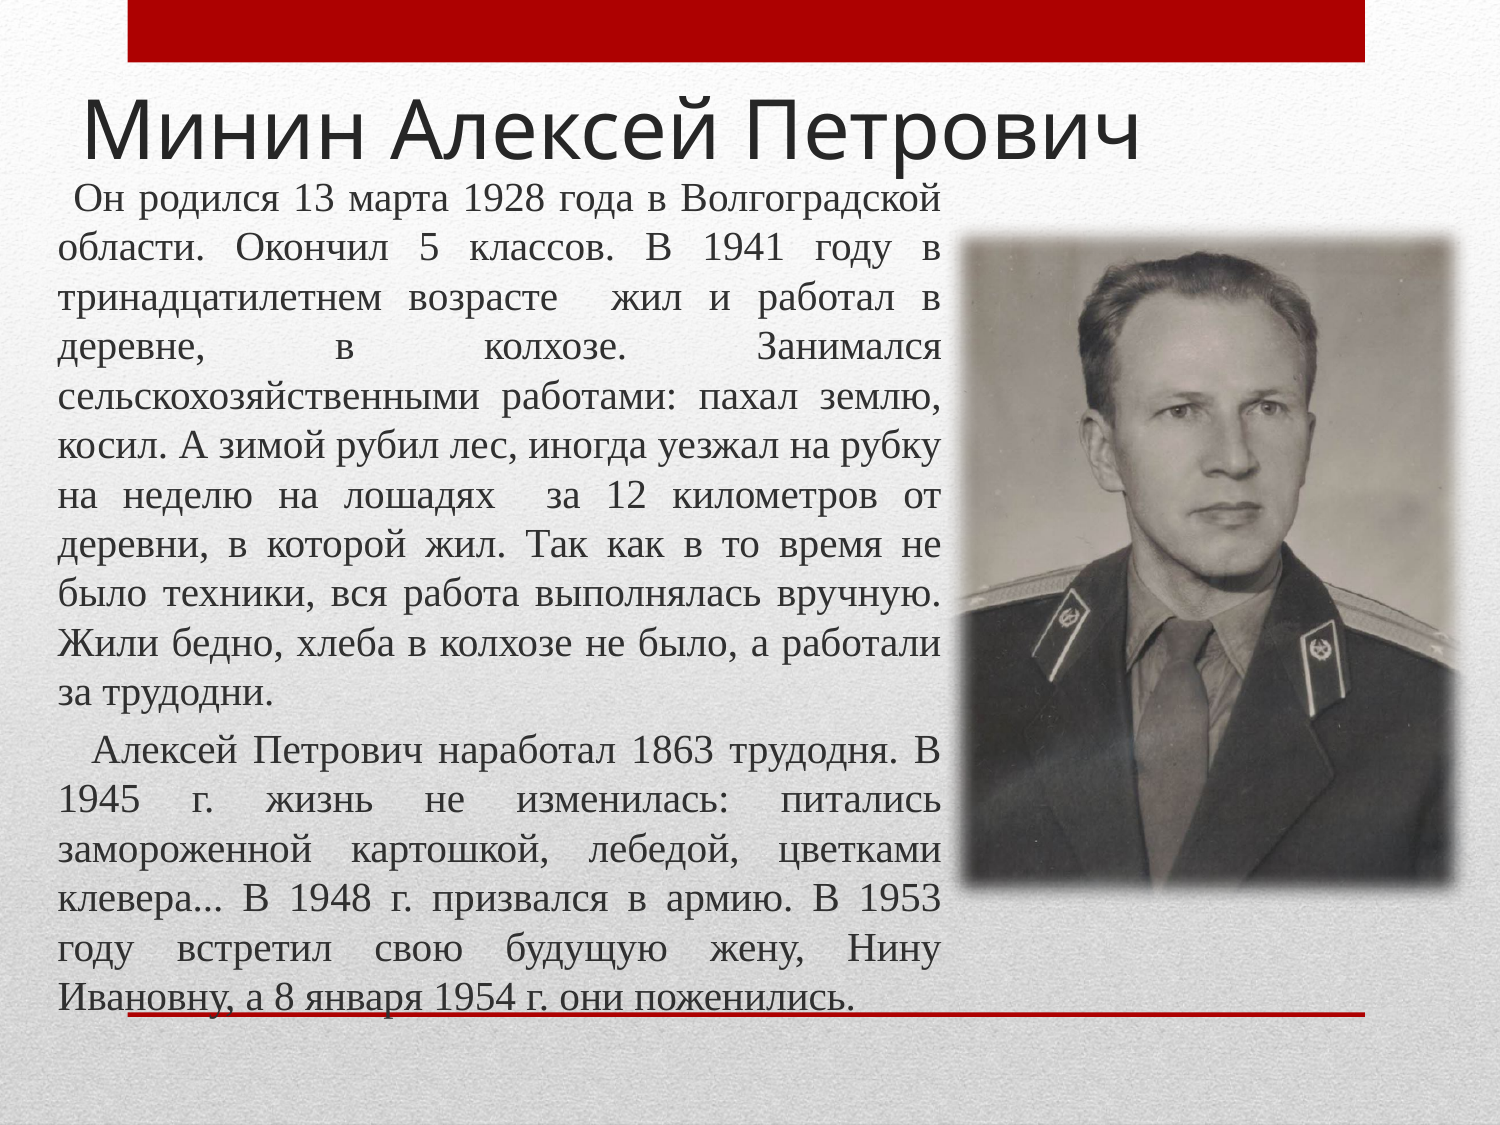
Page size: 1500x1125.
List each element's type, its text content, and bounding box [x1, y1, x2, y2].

list Он родился 13 марта 1928 года в Волгоградской области. Окончил 5 классов. В 1941 году в тринадцатилетнем возрасте жил и работал в деревне, в колхозе. Занимался сельскохозяйственными работами: пахал землю, косил. А зимой рубил лес, иногда уезжал на рубку на неделю на лошадях за 12 километров от деревни, в которой жил. Так как в то время не было техники, вся работа выполнялась вручную. Жили бедно, хлеба в колхозе не было, а работали за трудодни. Алексей Петрович наработал 1863 трудодня. В 1945 г. жизнь не изменилась: питались замороженной картошкой, лебедой, цветками клевера... В 1948 г. призвался в армию. В 1953 году встретил свою будущую жену, Нину Ивановну, а 8 января 1954 г. они поженились. [0, 160, 957, 1086]
title Минин Алексей Петрович [64, 66, 1415, 184]
picture [942, 219, 1473, 906]
